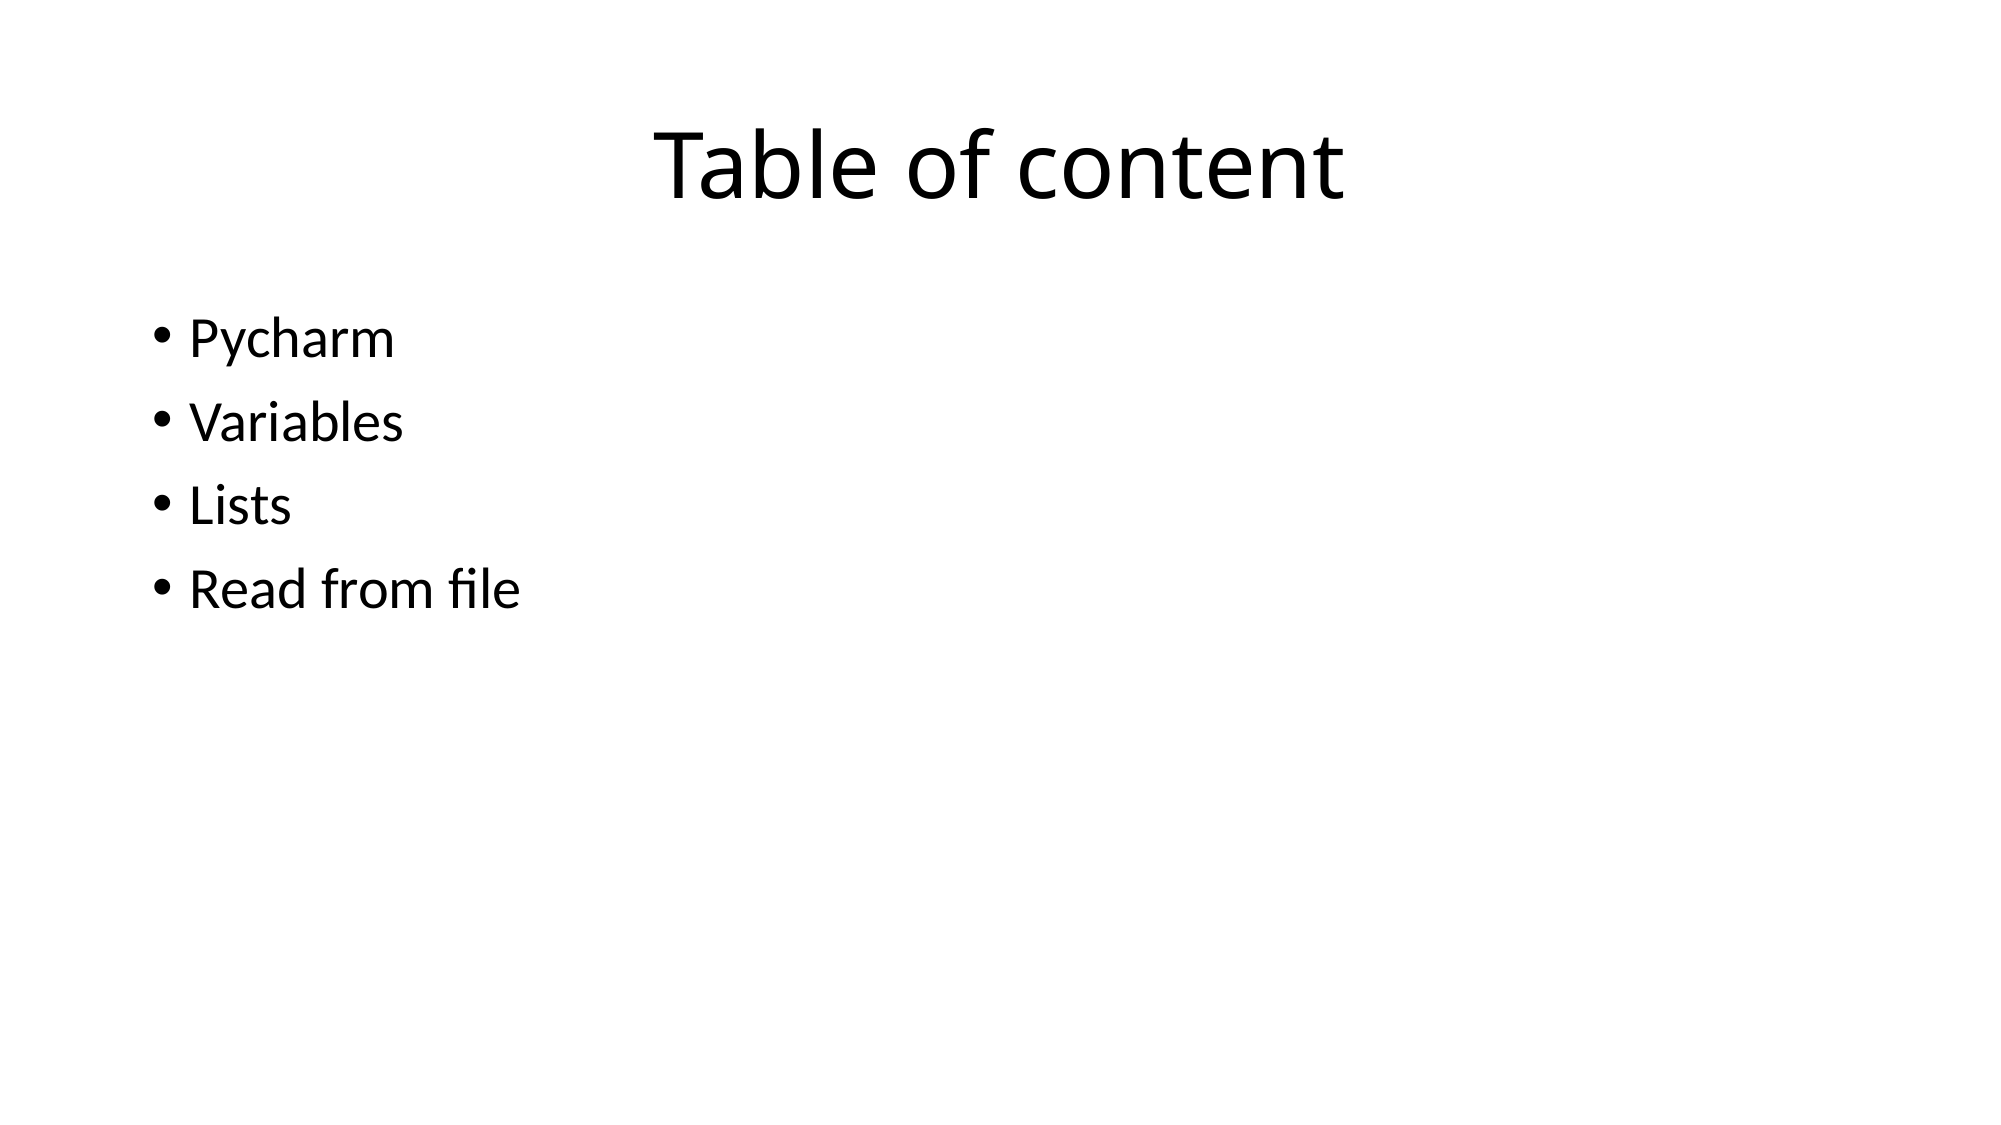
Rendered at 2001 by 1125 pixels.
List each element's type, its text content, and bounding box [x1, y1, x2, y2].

title Table of content [137, 59, 1863, 278]
list Pycharm Variables Lists Read from file [137, 299, 1863, 1014]
